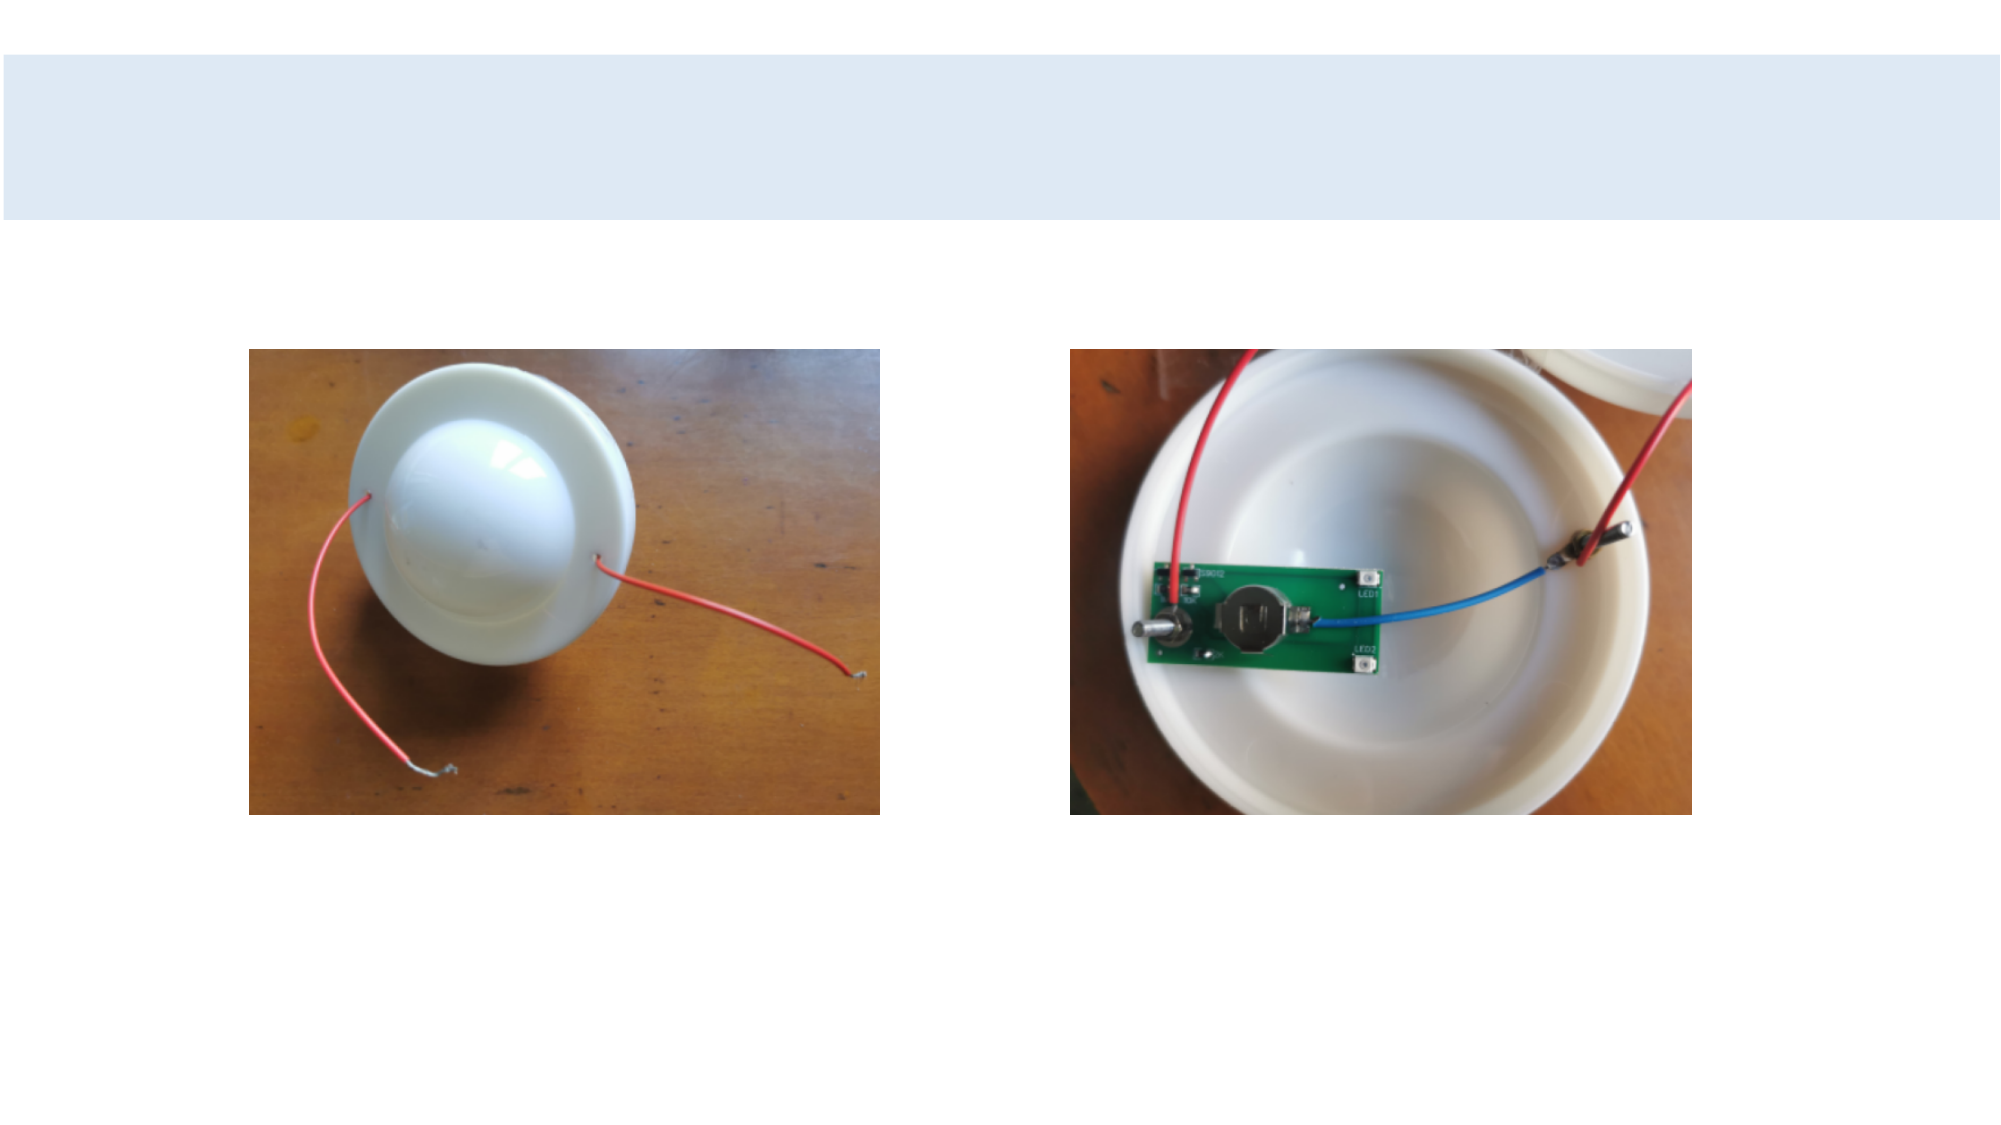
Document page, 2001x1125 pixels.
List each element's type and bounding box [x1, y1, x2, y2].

picture [1070, 349, 1692, 815]
picture [249, 349, 880, 815]
text_box [3, 54, 2000, 221]
